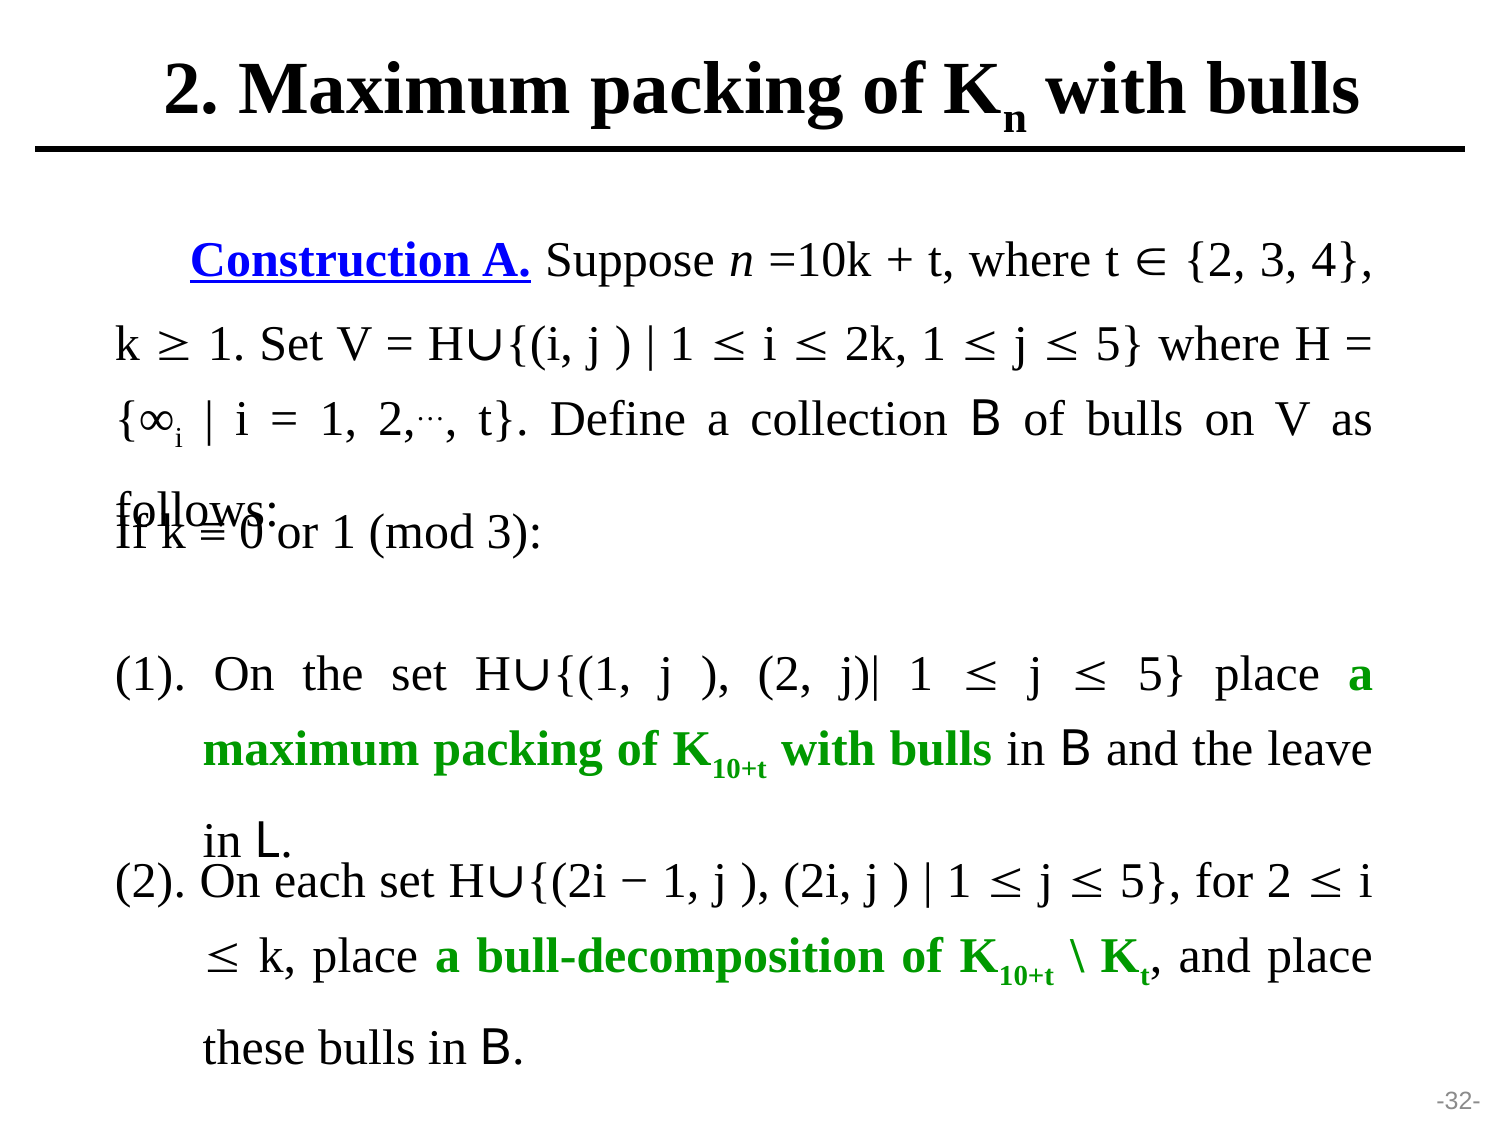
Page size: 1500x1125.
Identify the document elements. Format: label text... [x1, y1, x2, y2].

slide_number -32- [1387, 1069, 1496, 1125]
text_box (2). On each set H∪{(2i − 1, j ), (2i, j ) | 1  j  5}, for 2  i  k, place a bull-decomposition of K10+t \ Kt, and place these bulls in B. [100, 817, 1388, 1082]
text_box Construction A. Suppose n =10k + t, where t  {2, 3, 4}, k  1. Set V = H∪{(i, j ) | 1  i  2k, 1  j  5} where H = {∞i | i = 1, 2,…, t}. Define a collection B of bulls on V as follows: [100, 196, 1388, 479]
text_box If k ≡ 0 or 1 (mod 3): [100, 479, 1388, 566]
text_box 2. Maximum packing of Kn with bulls [112, 31, 1412, 146]
text_box (1). On the set H∪{(1, j ), (2, j)| 1  j  5} place a maximum packing of K10+t with bulls in B and the leave in L. [100, 609, 1388, 817]
